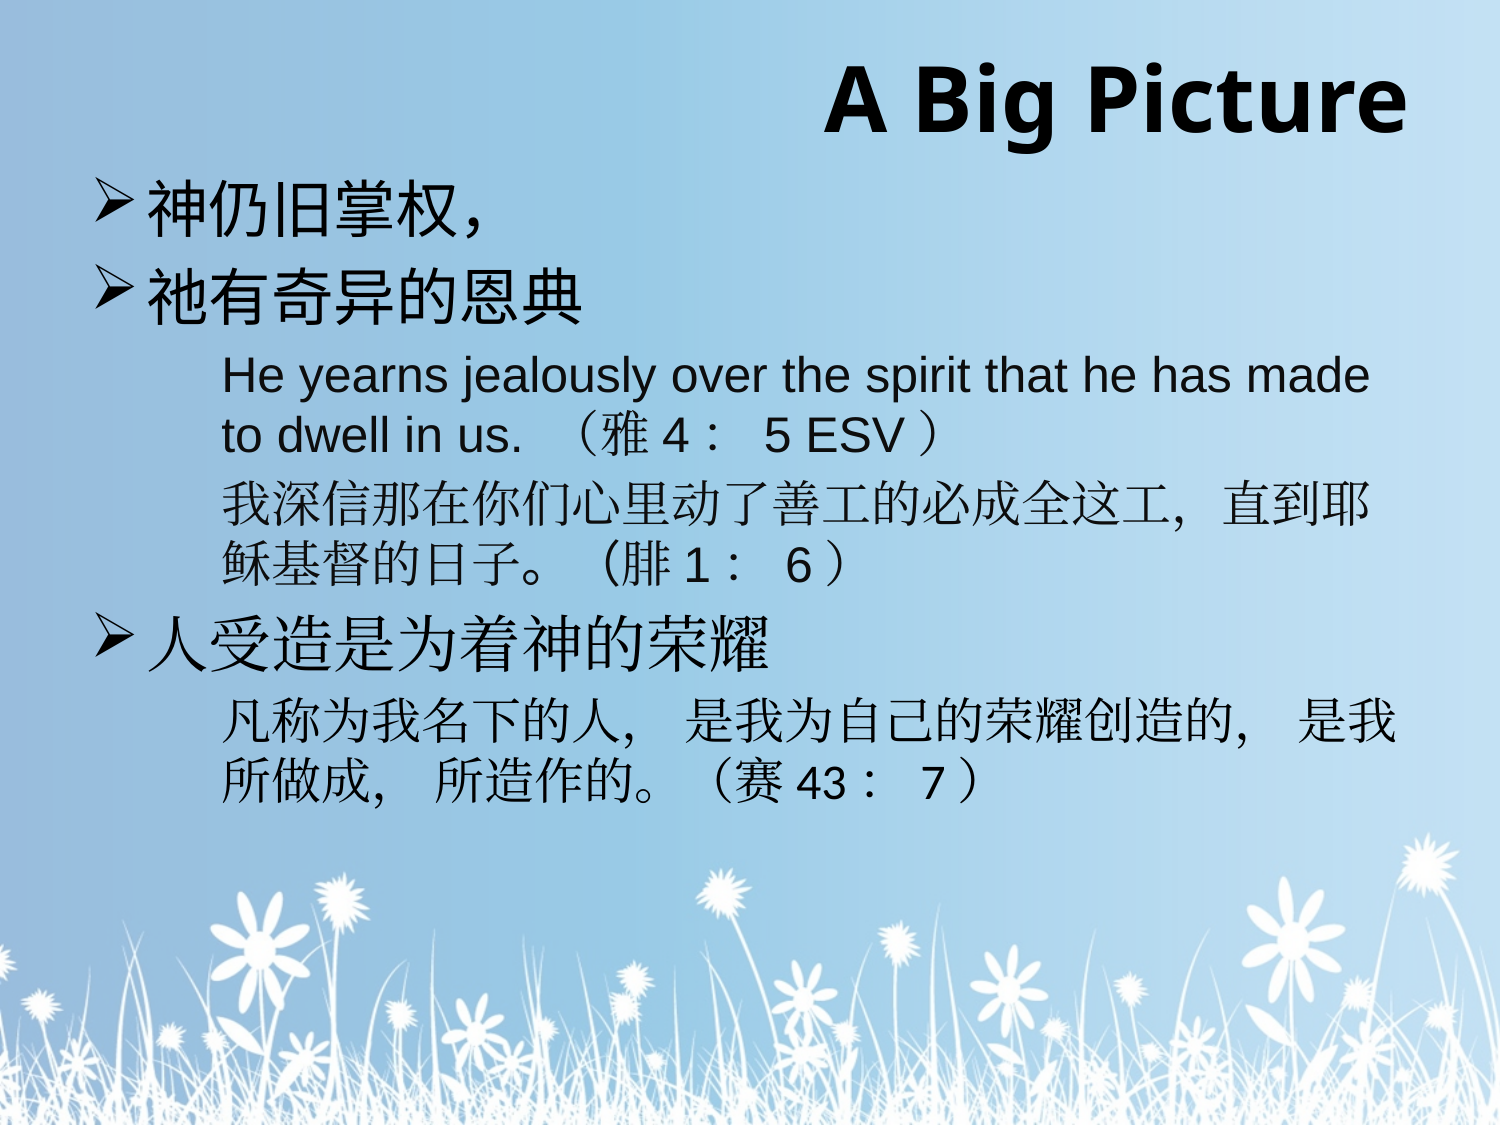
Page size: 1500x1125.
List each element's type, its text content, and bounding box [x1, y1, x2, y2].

list 神仍旧掌权， 祂有奇异的恩典 He yearns jealously over the spirit that he has made to dwell in us. （雅4：5 ESV） 我深信那在你们心里动了善工的必成全这工，直到耶稣基督的日子。（腓1：6） 人受造是为着神的荣耀 凡称为我名下的人， 是我为自己的荣耀创造的， 是我所做成， 所造作的。（赛43：7） [75, 162, 1425, 1025]
title A Big Picture [75, 1, 1425, 162]
